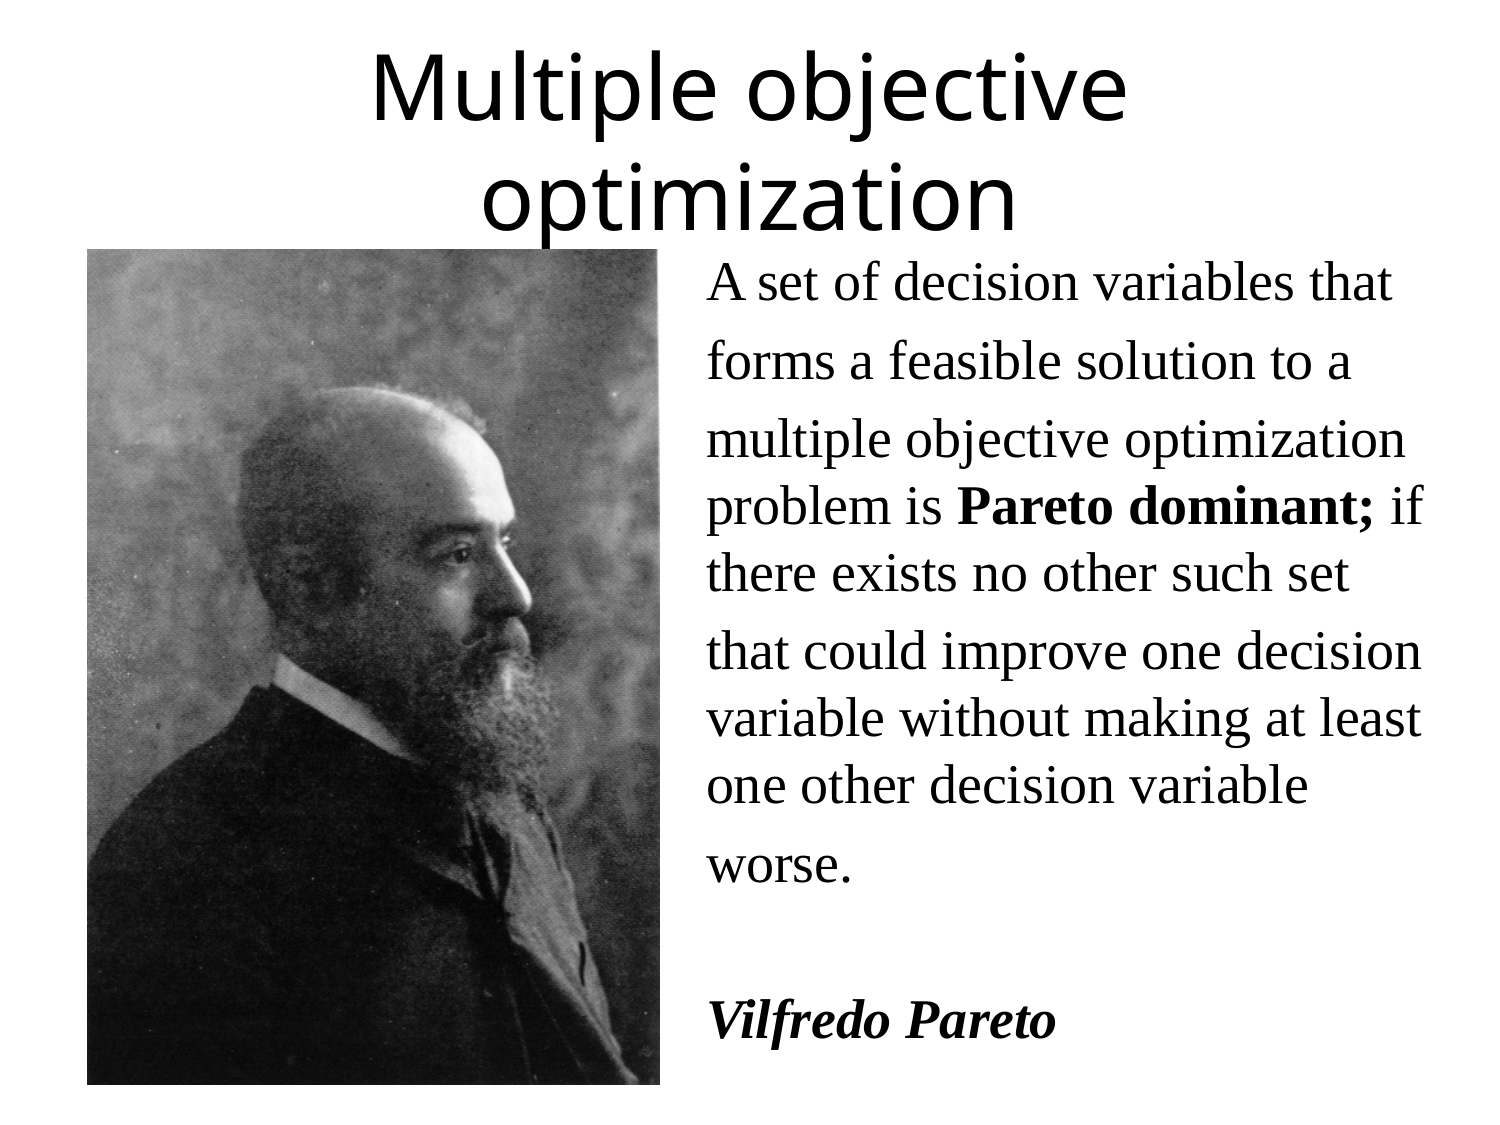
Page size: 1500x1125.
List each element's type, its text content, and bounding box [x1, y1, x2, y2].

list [87, 249, 660, 1085]
list A set of decision variables that forms a feasible solution to a multiple objective optimization problem is Pareto dominant; if there exists no other such set that could improve one decision variable without making at least one other decision variable worse. Vilfredo Pareto [690, 237, 1476, 1063]
title Multiple objective optimization [74, 44, 1426, 233]
